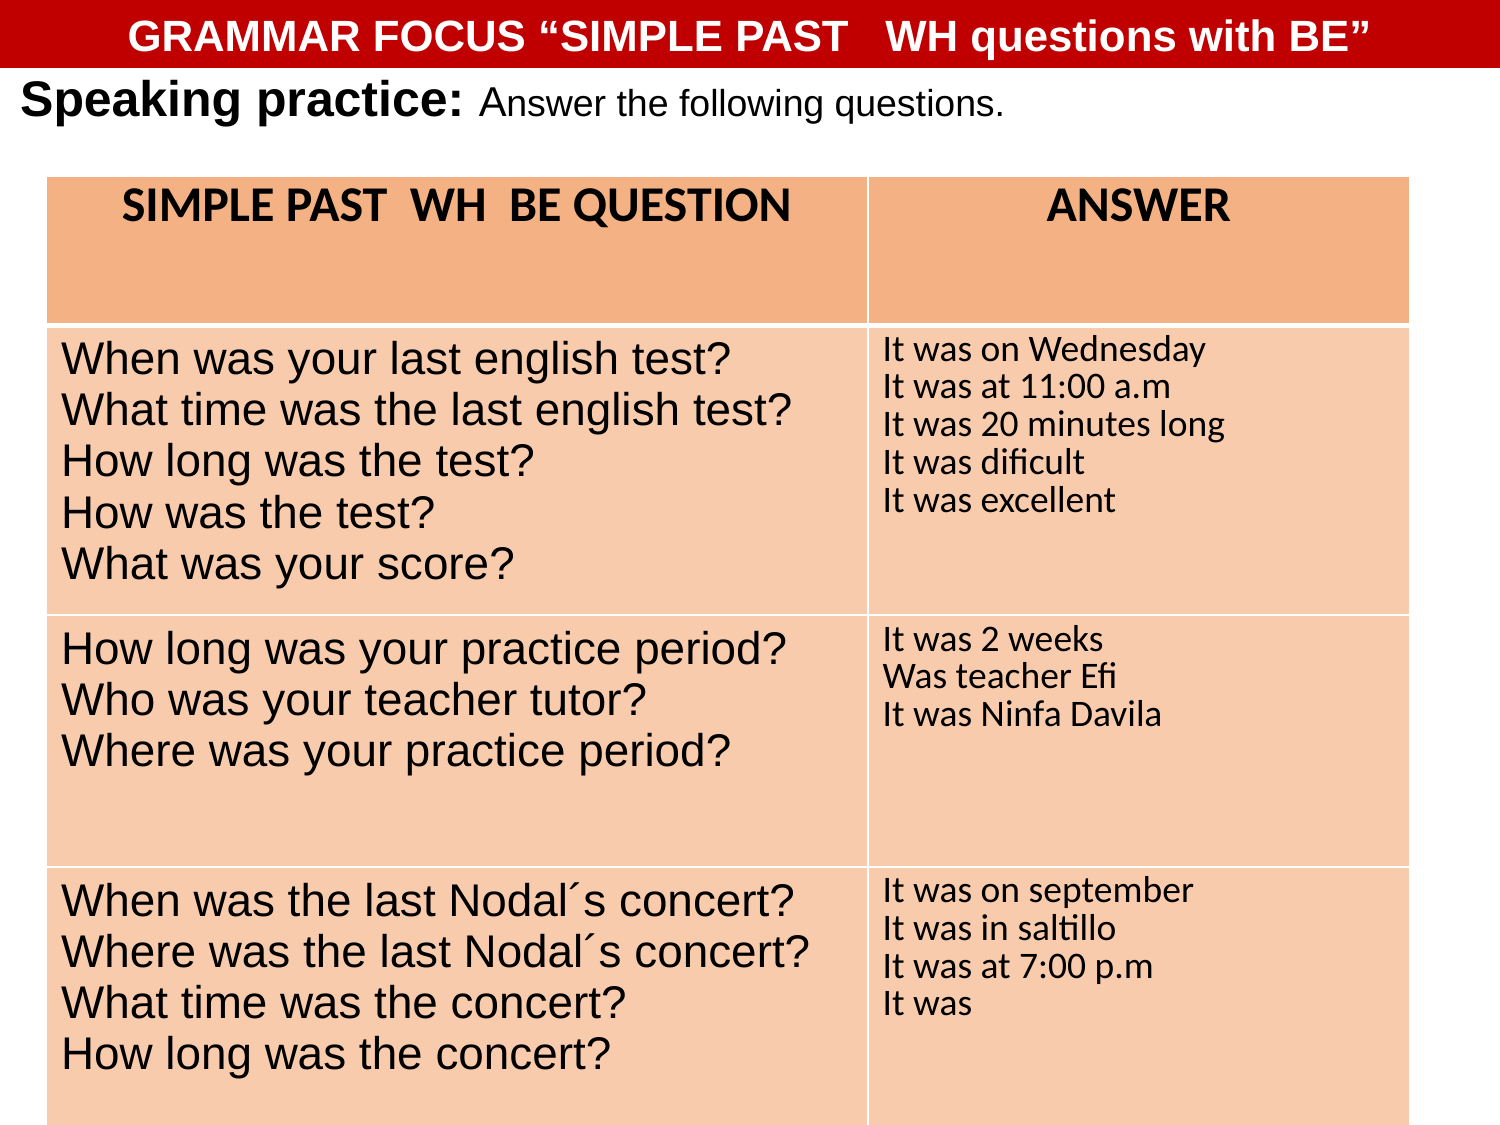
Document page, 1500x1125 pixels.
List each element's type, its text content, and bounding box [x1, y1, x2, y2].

table_cell How long was your practice period? Who was your teacher tutor? Where was your practice period? [47, 616, 867, 866]
table_cell It was on Wednesday It was at 11:00 a.m It was 20 minutes long It was dificult It was excellent [869, 328, 1409, 614]
table_cell When was your last english test? What time was the last english test? How long was the test? How was the test? What was your score? [47, 328, 867, 614]
text_box Speaking practice: Answer the following questions. [5, 68, 1021, 134]
text_box GRAMMAR FOCUS “SIMPLE PAST WH questions with BE” [0, 0, 1500, 68]
table_cell It was 2 weeks Was teacher Efi It was Ninfa Davila [869, 616, 1409, 866]
table_header ANSWER [869, 177, 1409, 323]
table_cell When was the last Nodal´s concert? Where was the last Nodal´s concert? What time was the concert? How long was the concert? [47, 868, 867, 1125]
table_header SIMPLE PAST WH BE QUESTION [47, 177, 867, 323]
table_cell It was on september It was in saltillo It was at 7:00 p.m It was [869, 868, 1409, 1125]
